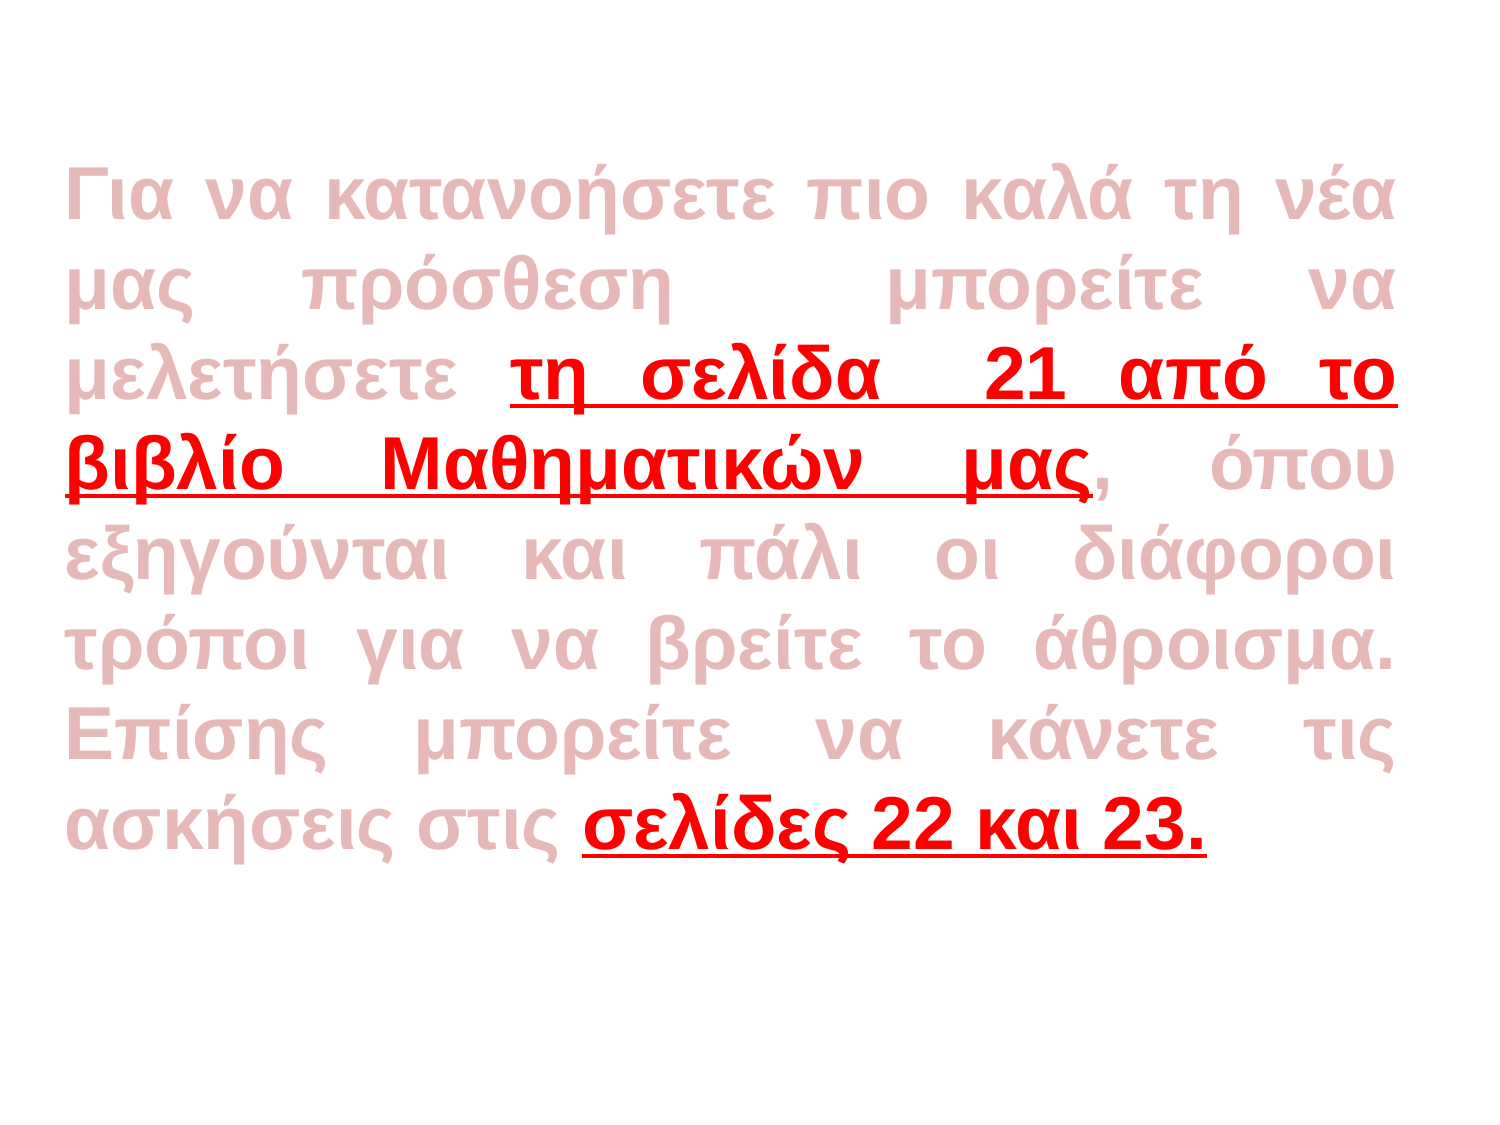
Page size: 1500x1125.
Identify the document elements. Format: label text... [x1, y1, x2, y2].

text_box Για να κατανοήσετε πιο καλά τη νέα μας πρόσθεση μπορείτε να μελετήσετε τη σελίδα 21 από το βιβλίο Μαθηματικών μας, όπου εξηγούνται και πάλι οι διάφοροι τρόποι για να βρείτε το άθροισμα. Επίσης μπορείτε να κάνετε τις ασκήσεις στις σελίδες 22 και 23. [49, 137, 1413, 873]
